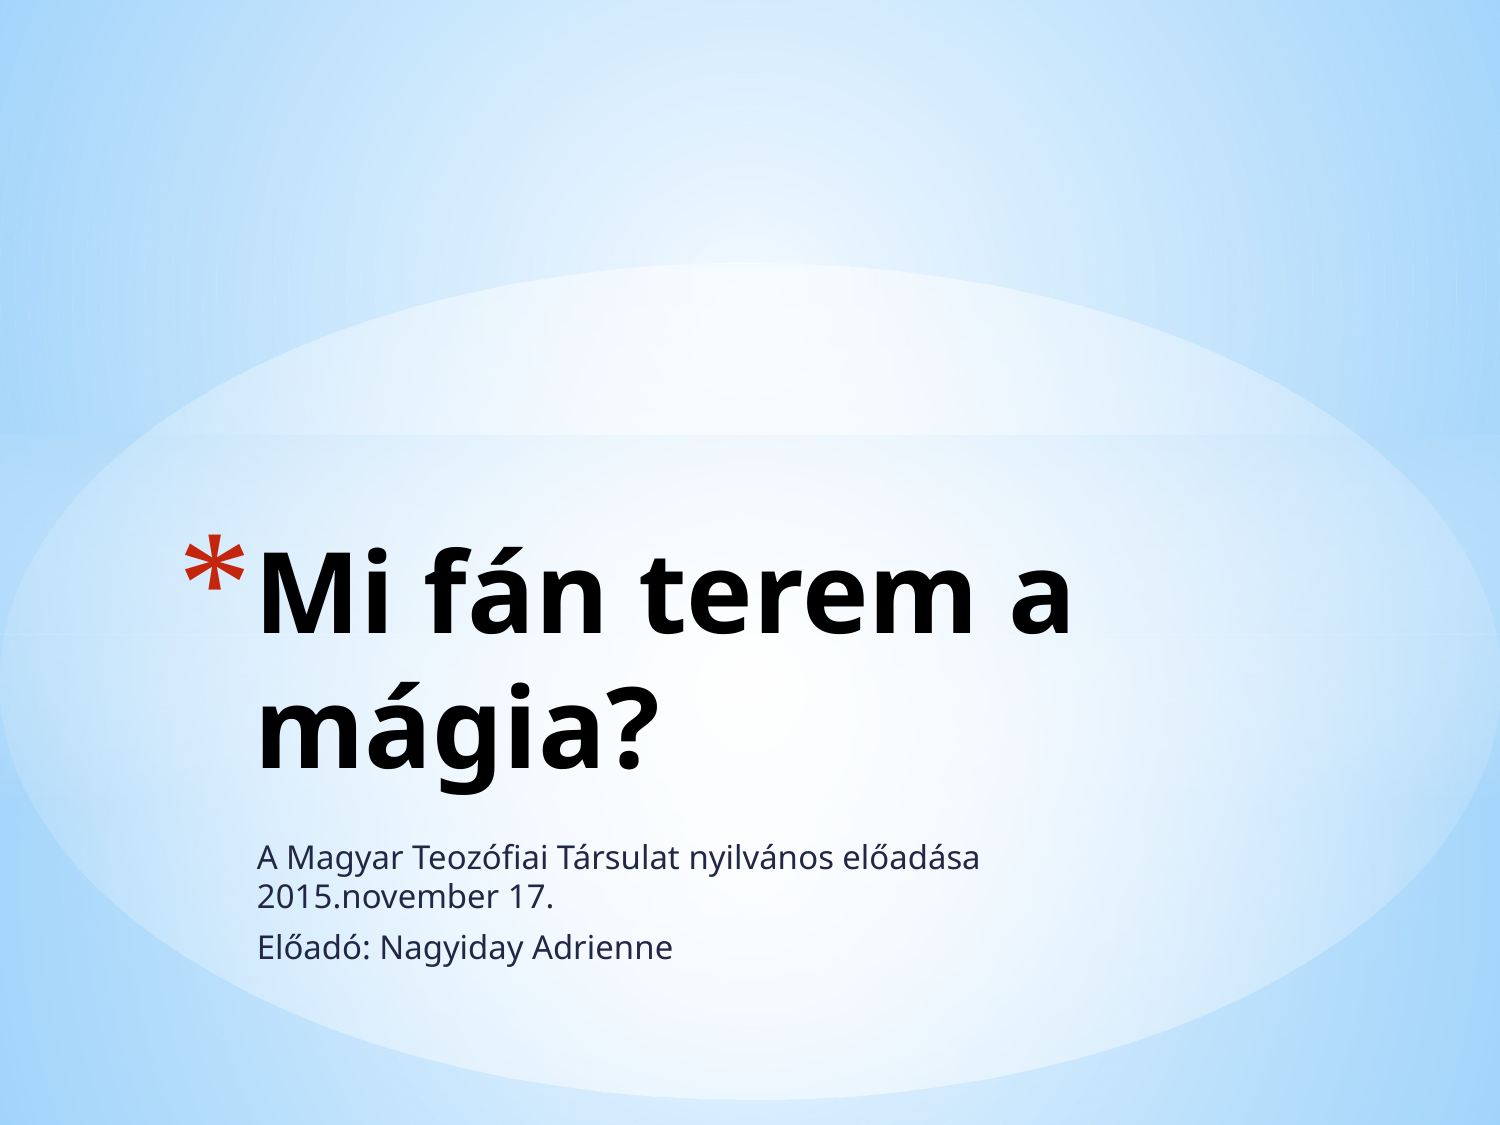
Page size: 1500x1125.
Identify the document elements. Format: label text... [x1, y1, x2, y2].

subtitle A Magyar Teozófiai Társulat nyilvános előadása 2015.november 17. Előadó: Nagyiday Adrienne [241, 828, 1167, 974]
title Mi fán terem a mágia? [134, 513, 1312, 808]
